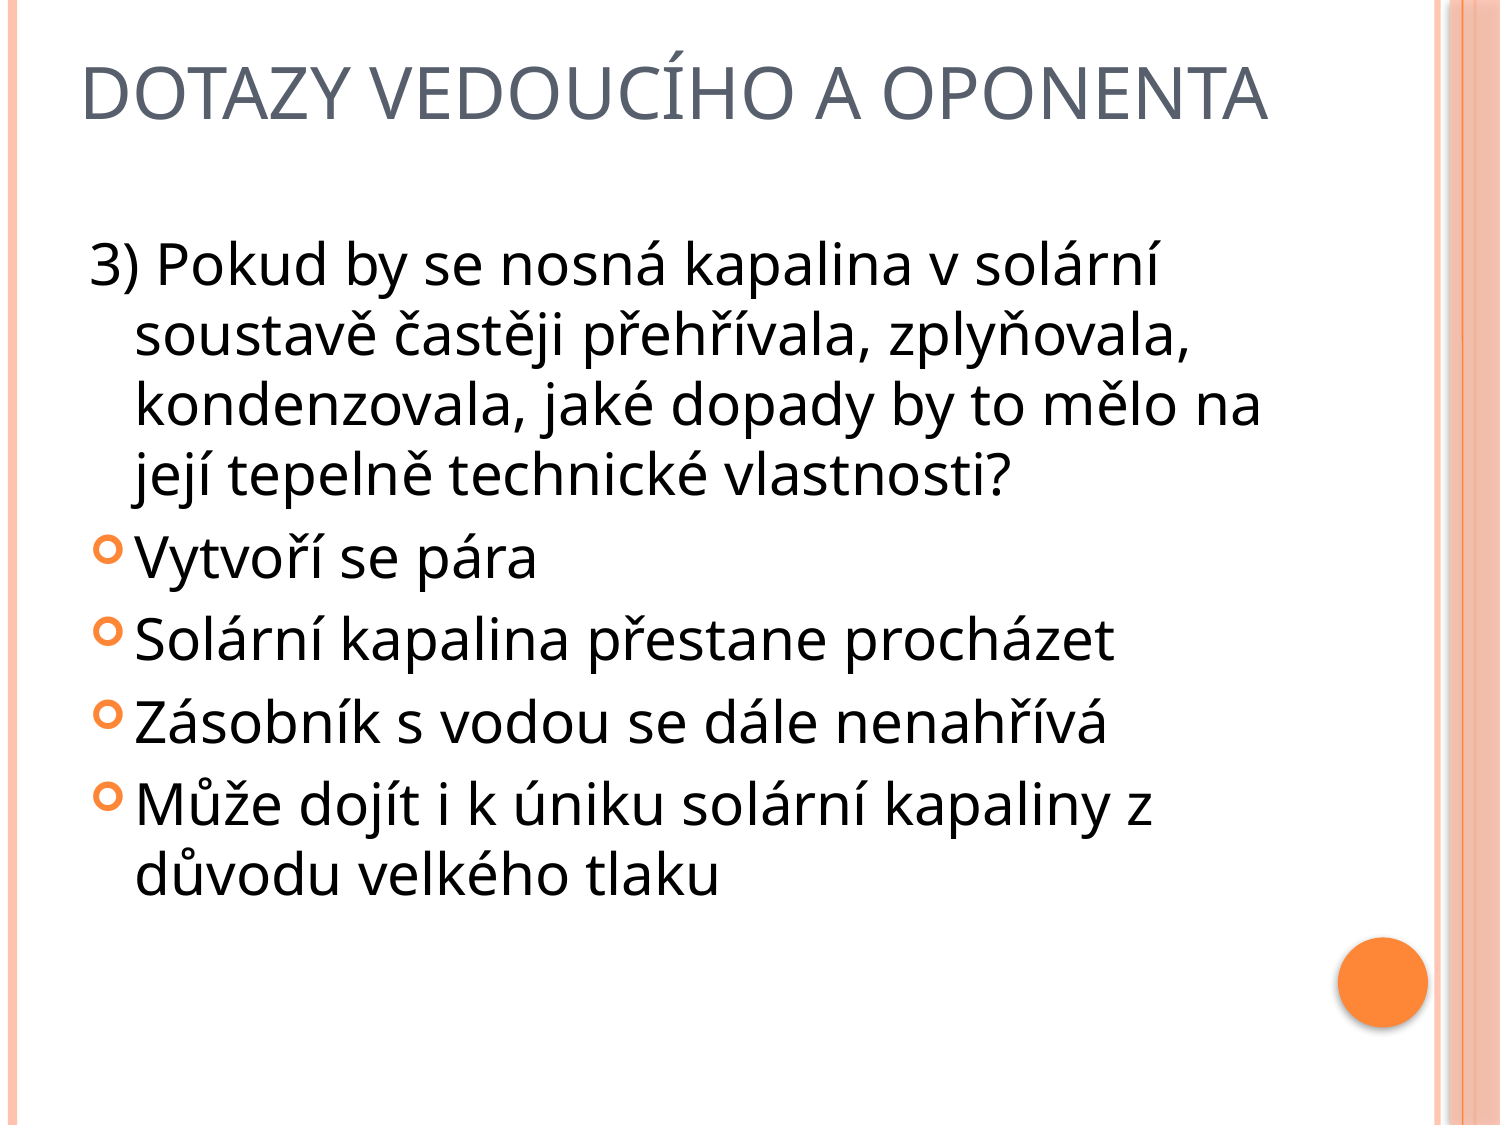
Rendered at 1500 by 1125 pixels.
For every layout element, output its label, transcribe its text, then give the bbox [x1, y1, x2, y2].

title Dotazy vedoucího a oponenta [64, 19, 1290, 142]
list 3) Pokud by se nosná kapalina v solární soustavě častěji přehřívala, zplyňovala, kondenzovala, jaké dopady by to mělo na její tepelně technické vlastnosti? Vytvoří se pára Solární kapalina přestane procházet Zásobník s vodou se dále nenahřívá Může dojít i k úniku solární kapaliny z důvodu velkého tlaku [75, 219, 1300, 1062]
